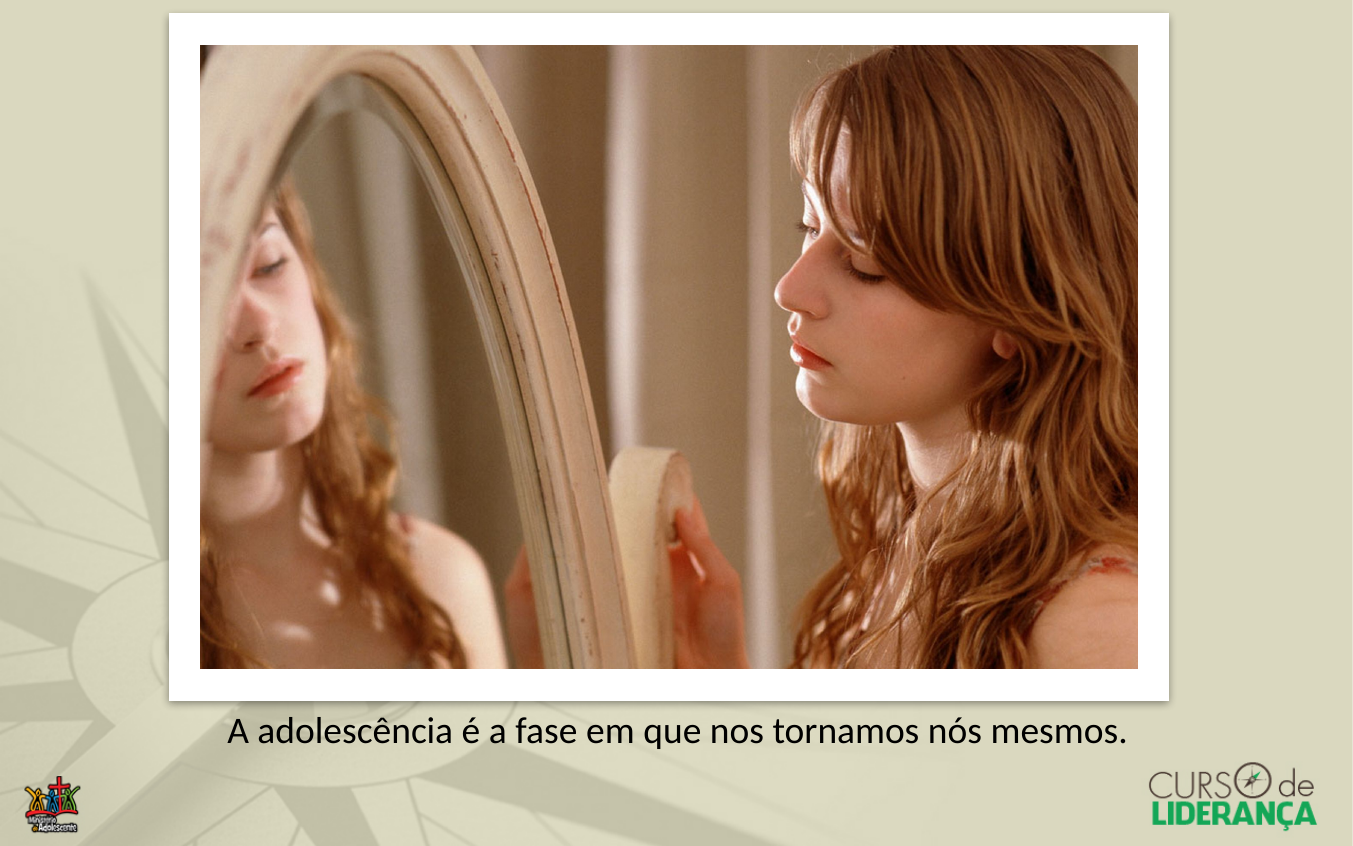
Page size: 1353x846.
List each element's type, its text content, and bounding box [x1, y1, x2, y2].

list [199, 44, 1139, 670]
list A adolescência é a fase em que nos tornamos nós mesmos. [35, 698, 1321, 777]
picture [0, 0, 1353, 846]
